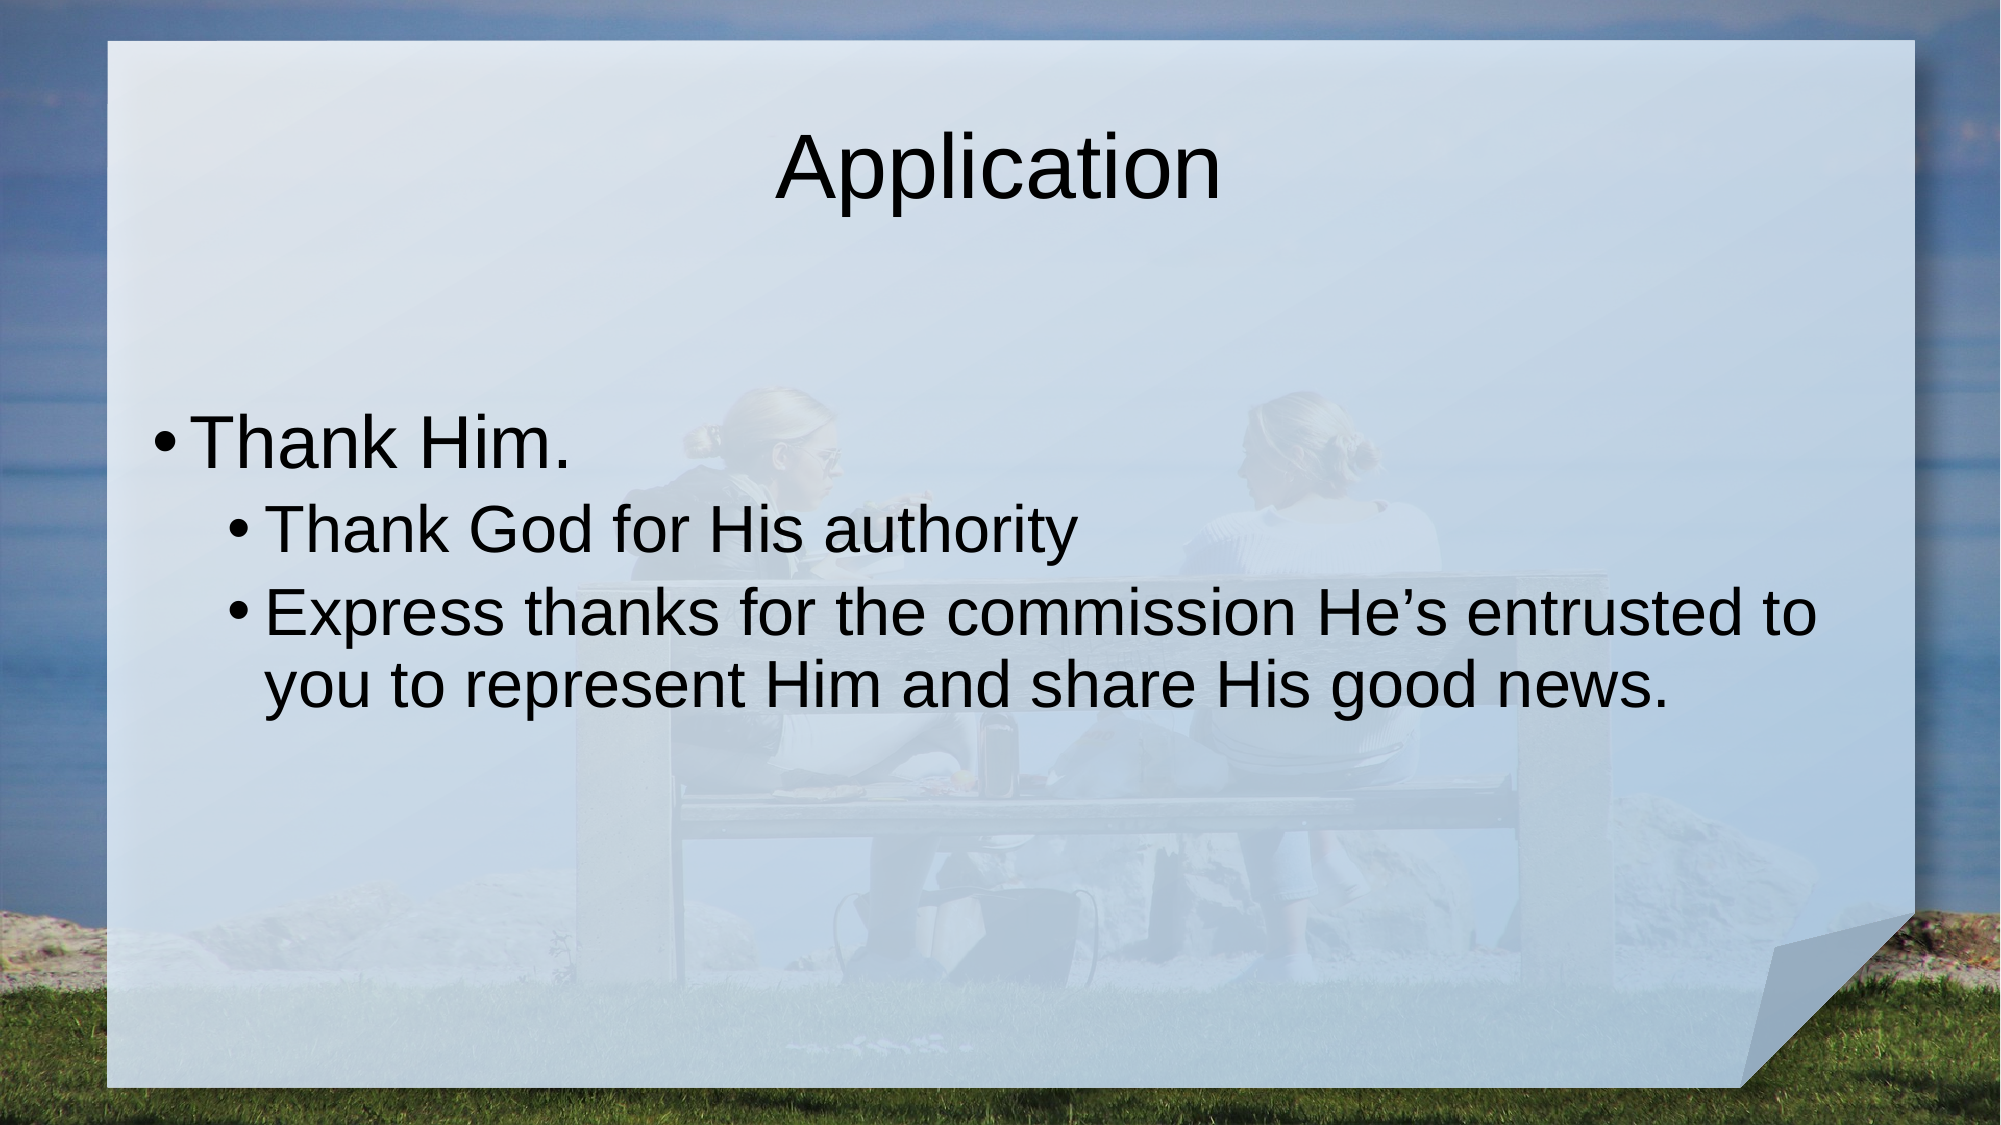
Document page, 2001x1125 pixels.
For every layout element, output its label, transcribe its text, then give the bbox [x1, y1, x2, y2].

picture [0, 0, 2001, 1125]
title Application [137, 59, 1863, 278]
list Thank Him. Thank God for His authority Express thanks for the commission He’s entrusted to you to represent Him and share His good news. [137, 396, 1863, 1014]
